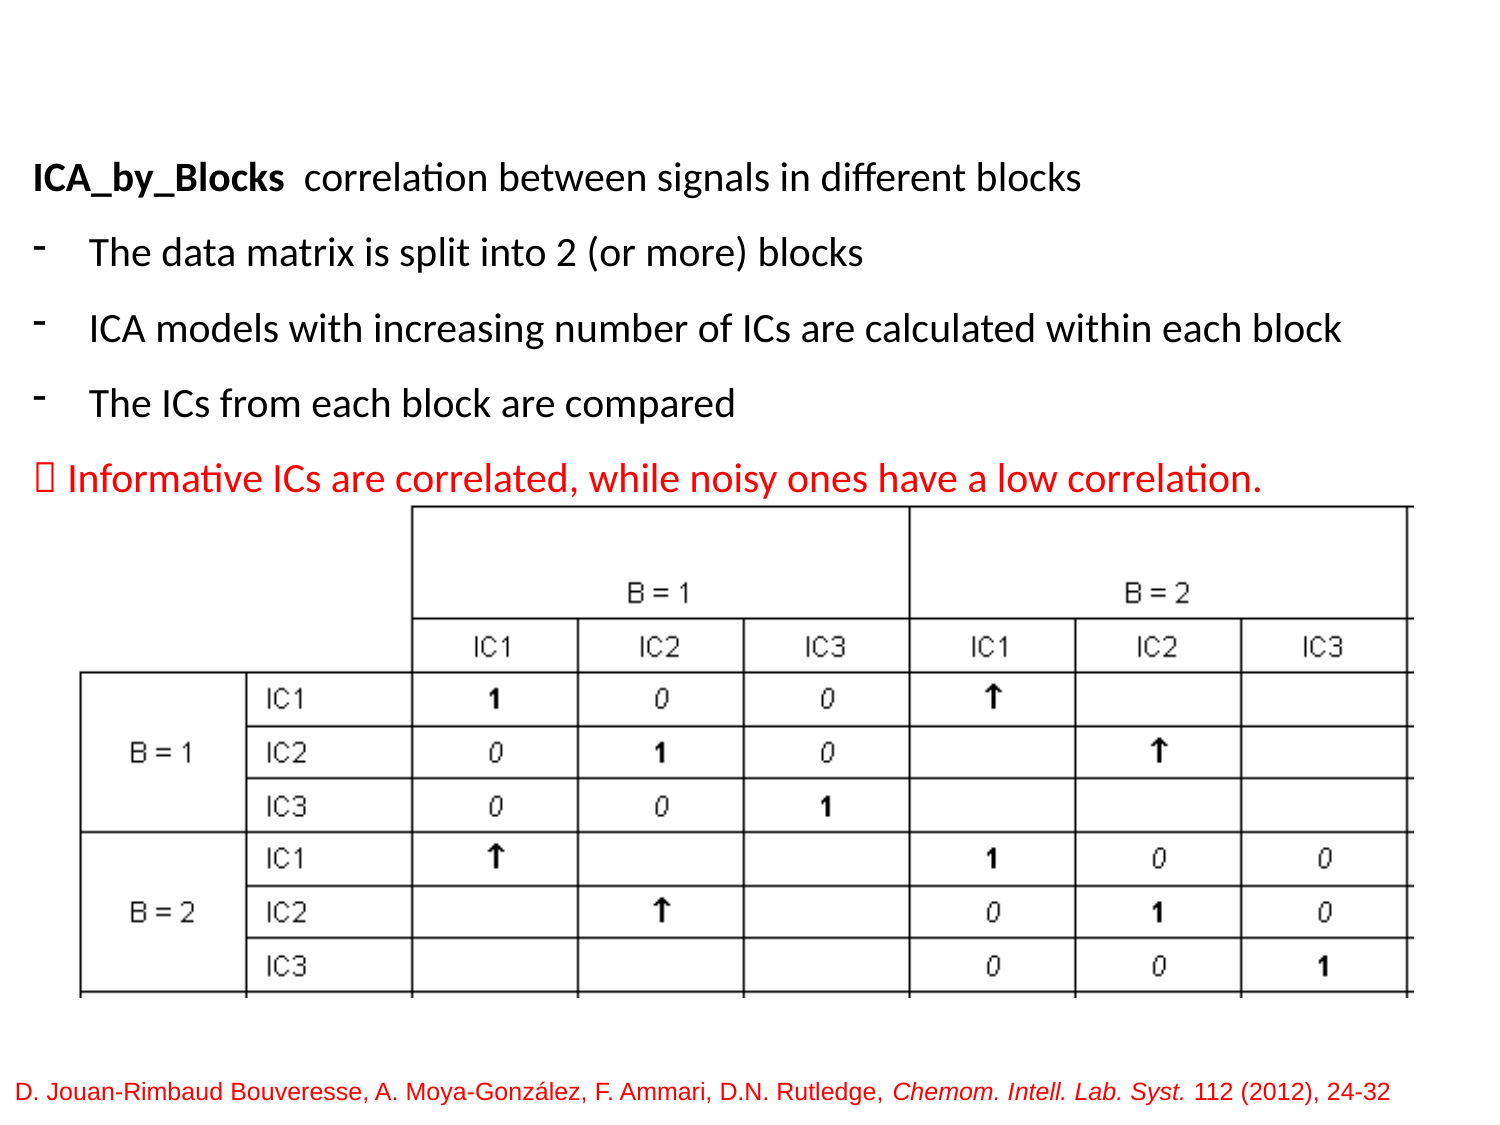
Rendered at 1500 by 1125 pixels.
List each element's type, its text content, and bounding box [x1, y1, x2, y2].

picture [78, 503, 1415, 998]
list ICA_by_Blocks correlation between signals in different blocks The data matrix is split into 2 (or more) blocks ICA models with increasing number of ICs are calculated within each block The ICs from each block are compared  Informative ICs are correlated, while noisy ones have a low correlation. [17, 117, 1489, 543]
text_box D. Jouan-Rimbaud Bouveresse, A. Moya-González, F. Ammari, D.N. Rutledge, Chemom. Intell. Lab. Syst. 112 (2012), 24-32 [0, 1067, 1473, 1113]
